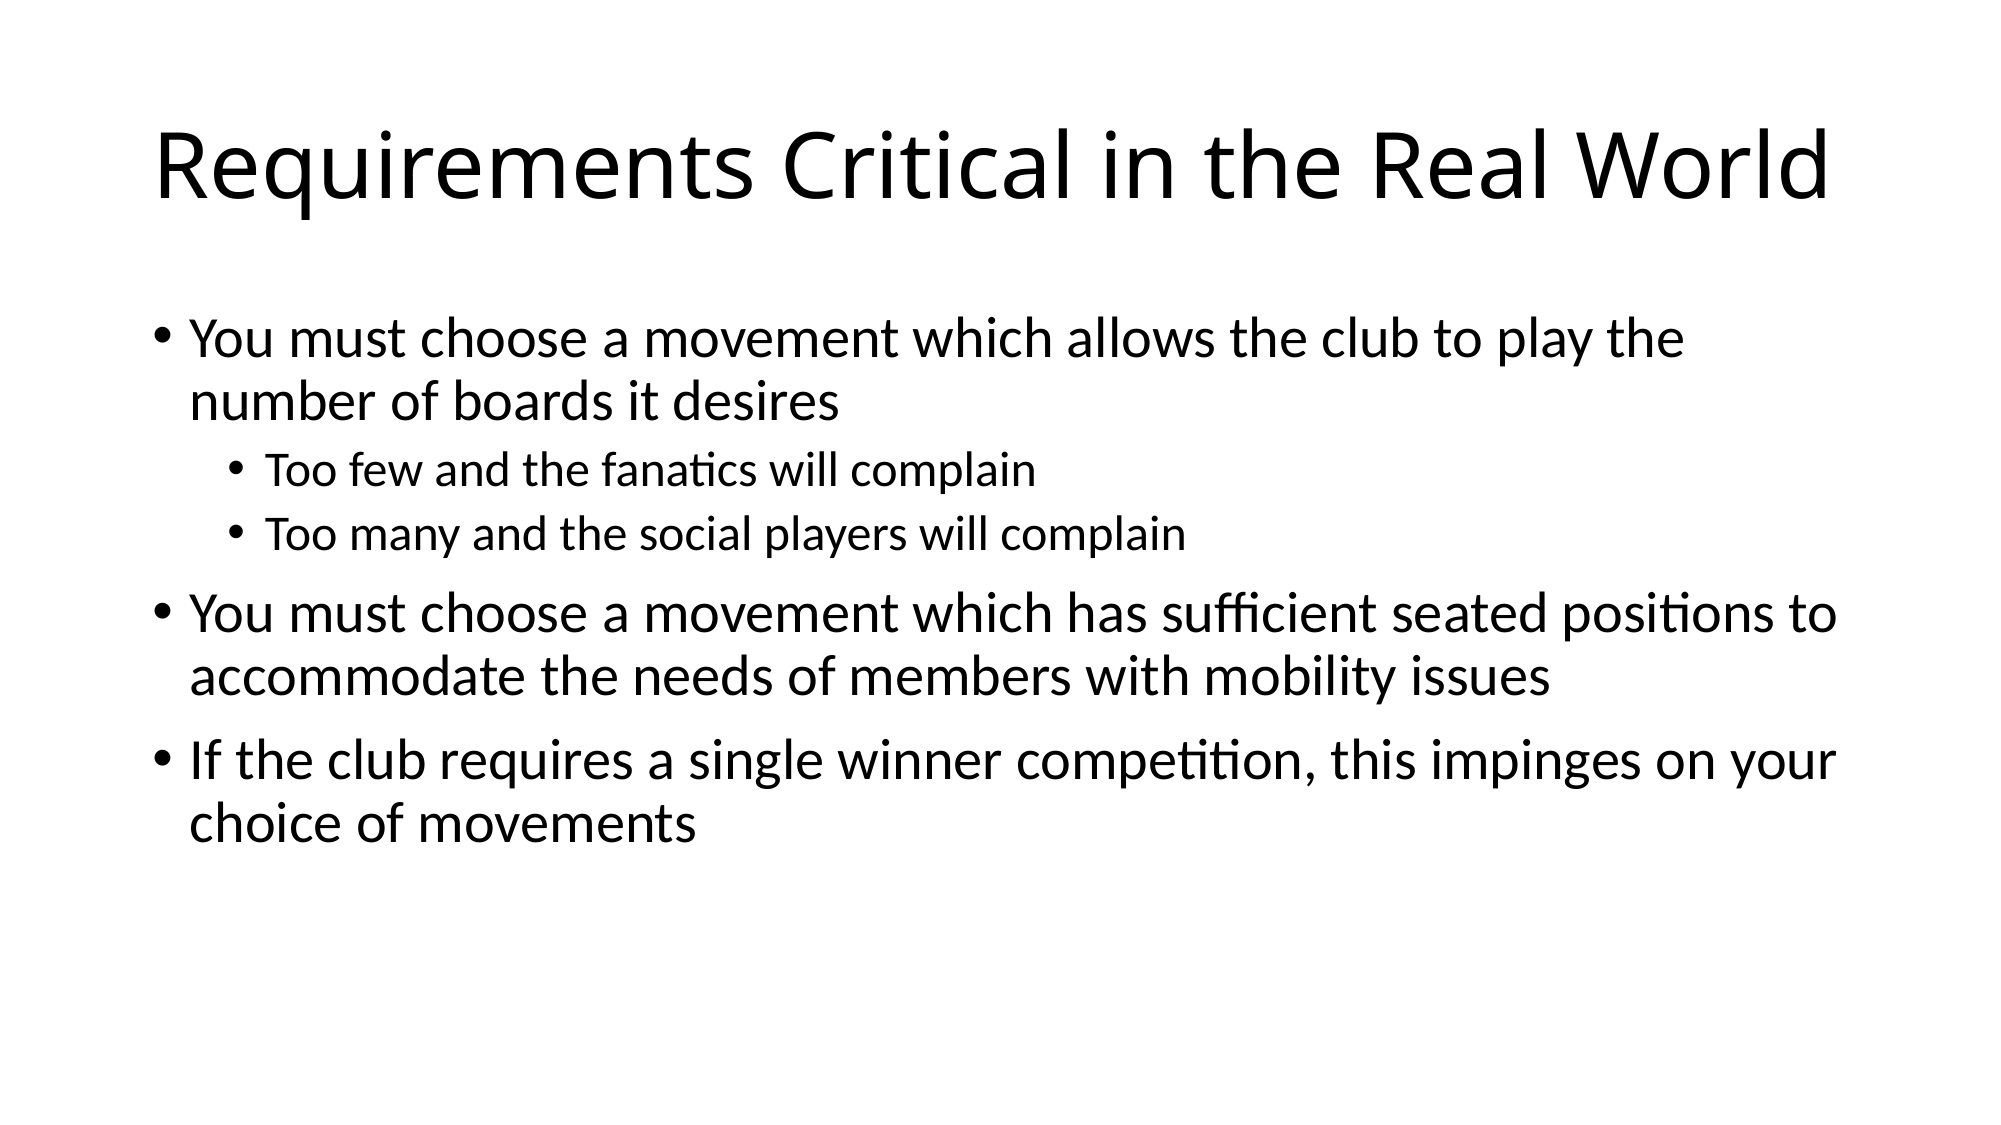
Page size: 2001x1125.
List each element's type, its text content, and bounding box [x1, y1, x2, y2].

list You must choose a movement which allows the club to play the number of boards it desires Too few and the fanatics will complain Too many and the social players will complain You must choose a movement which has sufficient seated positions to accommodate the needs of members with mobility issues If the club requires a single winner competition, this impinges on your choice of movements [137, 299, 1863, 1014]
title Requirements Critical in the Real World [137, 59, 1863, 278]
